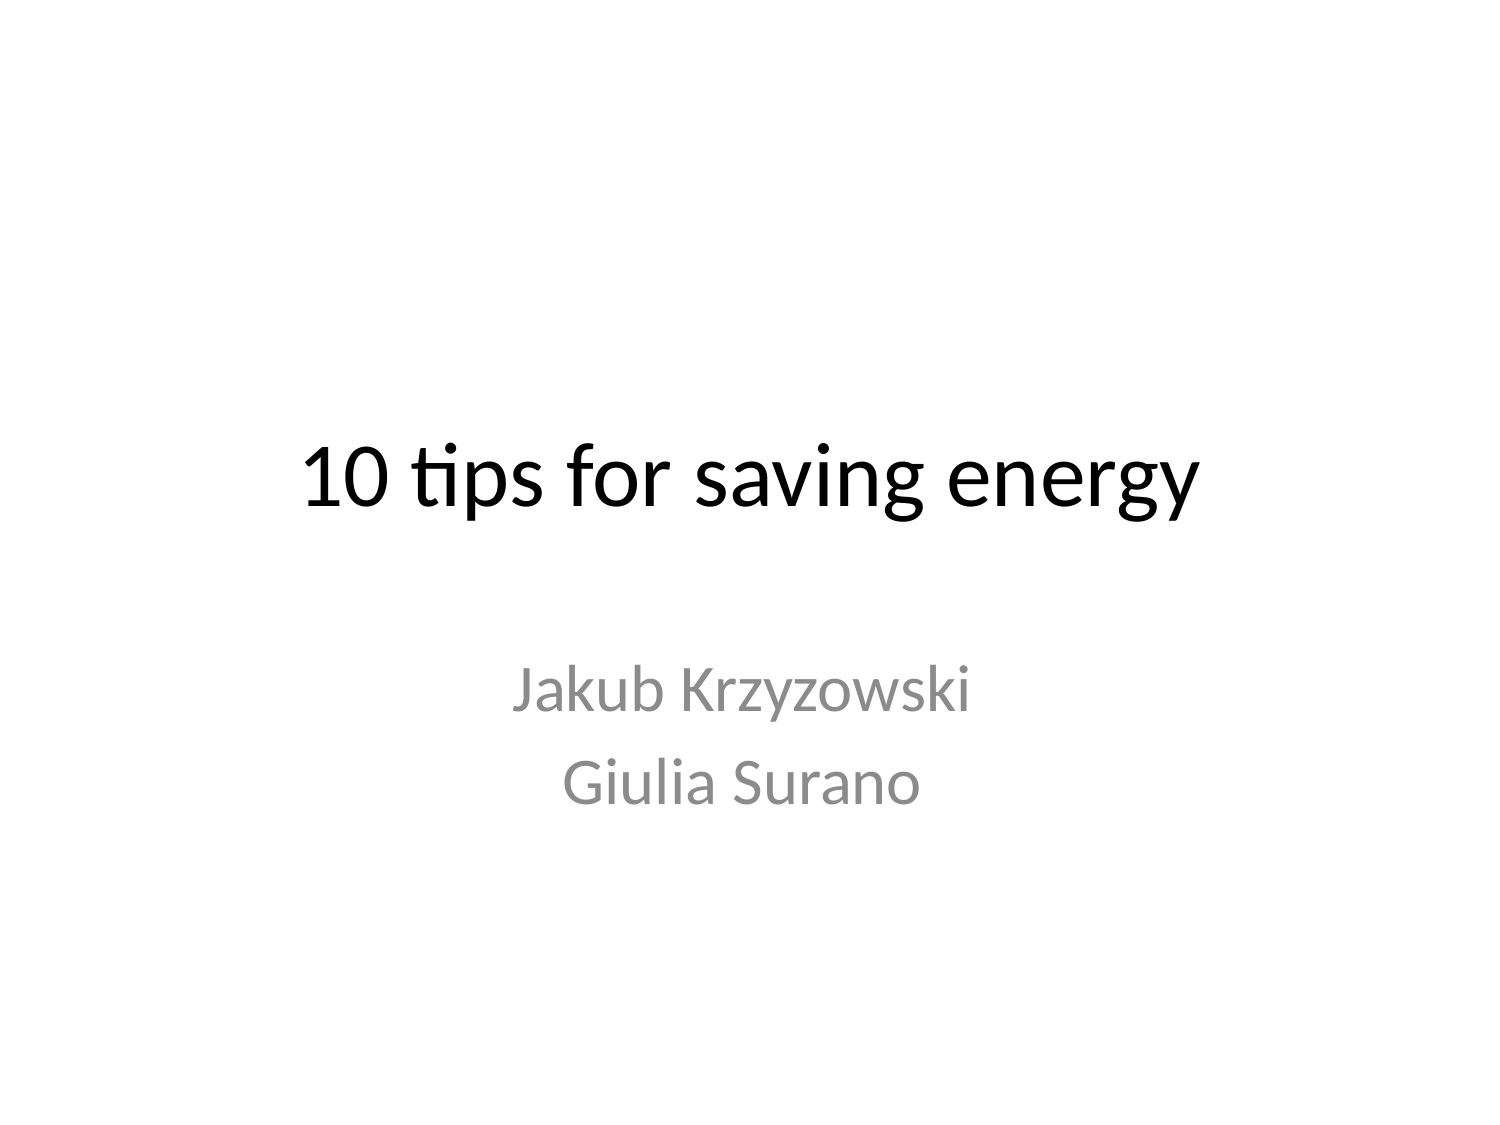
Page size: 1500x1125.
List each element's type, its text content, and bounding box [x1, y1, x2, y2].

subtitle Jakub Krzyzowski Giulia Surano [225, 637, 1275, 925]
title 10 tips for saving energy [112, 349, 1388, 591]
